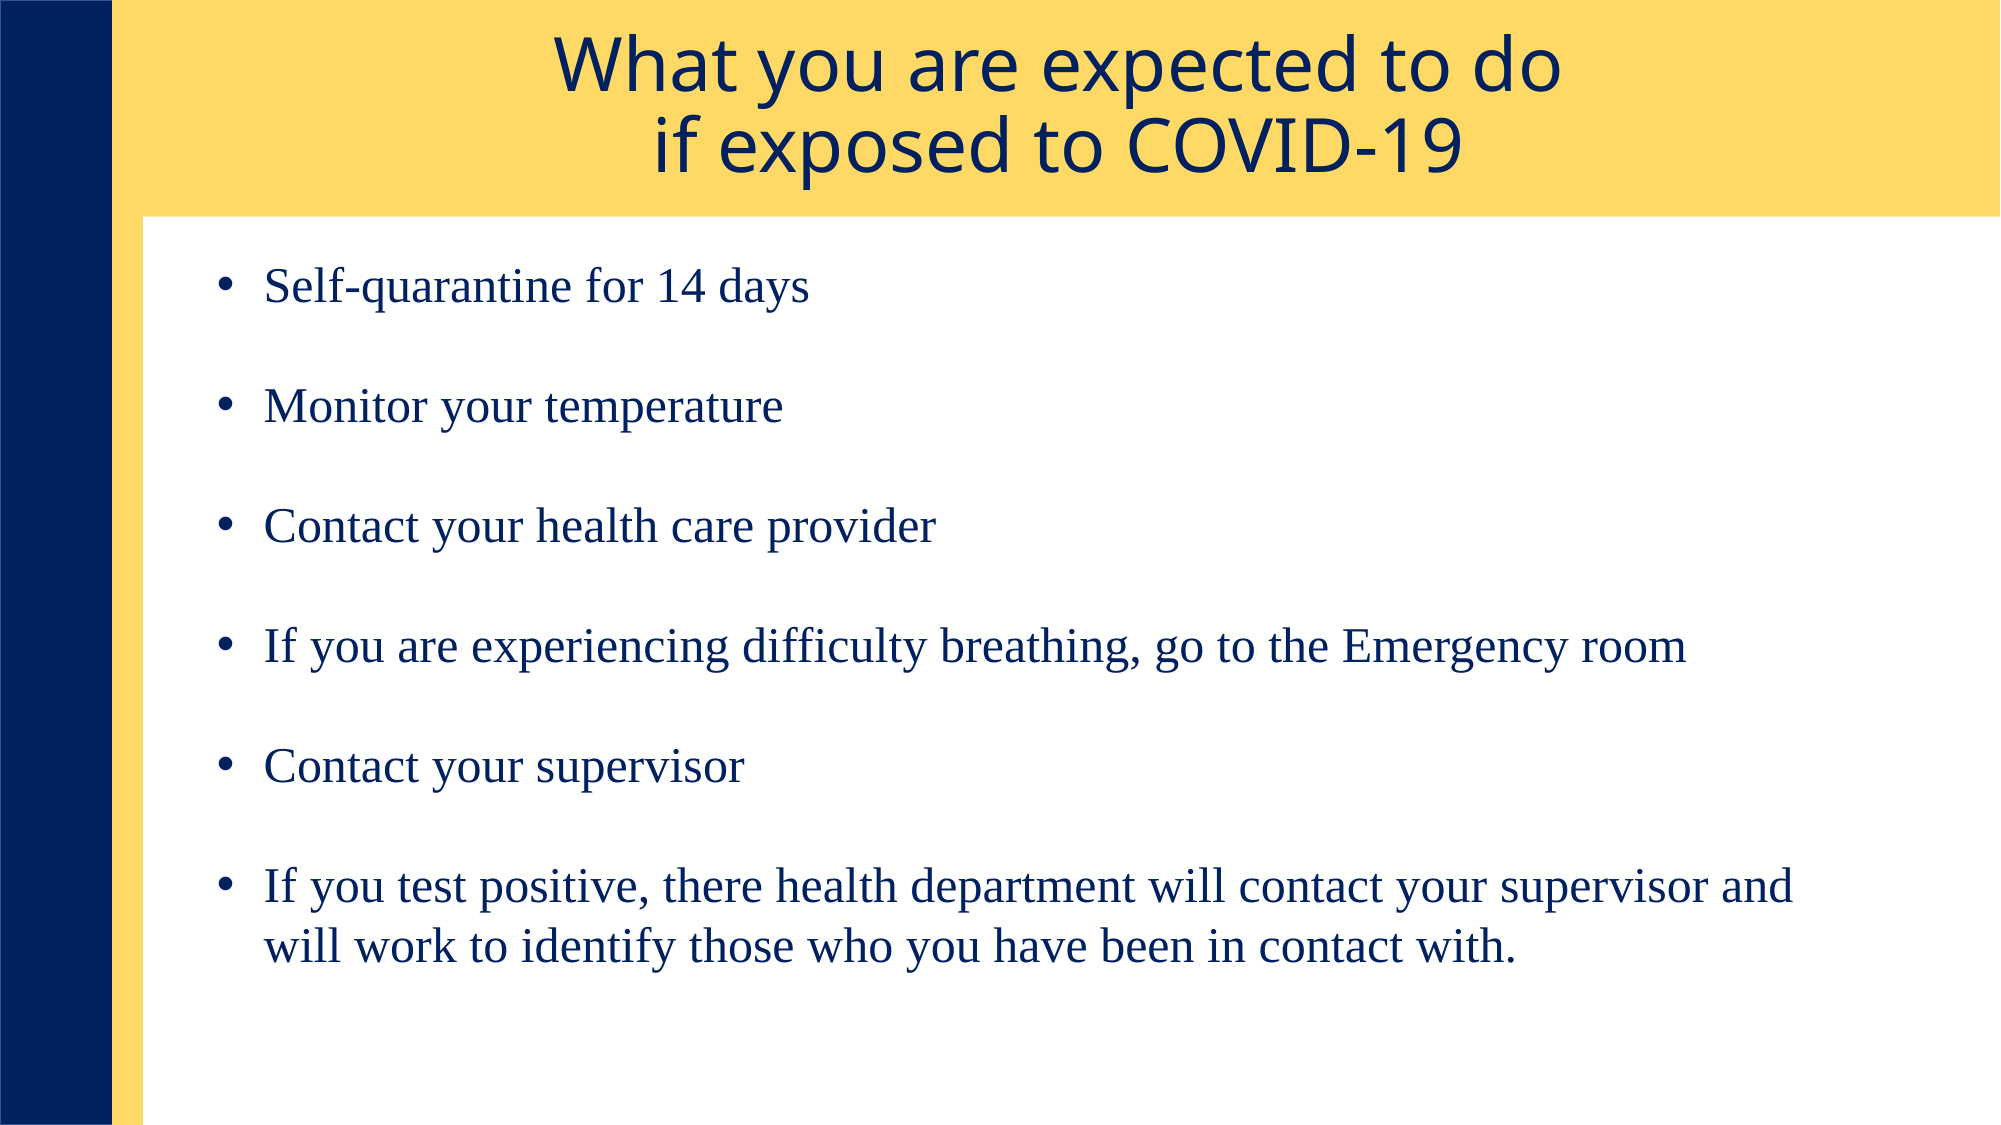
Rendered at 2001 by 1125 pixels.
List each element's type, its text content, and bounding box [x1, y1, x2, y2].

text_box Self-quarantine for 14 days Monitor your temperature Contact your health care provider If you are experiencing difficulty breathing, go to the Emergency room Contact your supervisor If you test positive, there health department will contact your supervisor and will work to identify those who you have been in contact with. [202, 245, 1850, 981]
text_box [0, 0, 143, 1125]
title What you are expected to do if exposed to COVID-19 [143, 0, 2000, 217]
